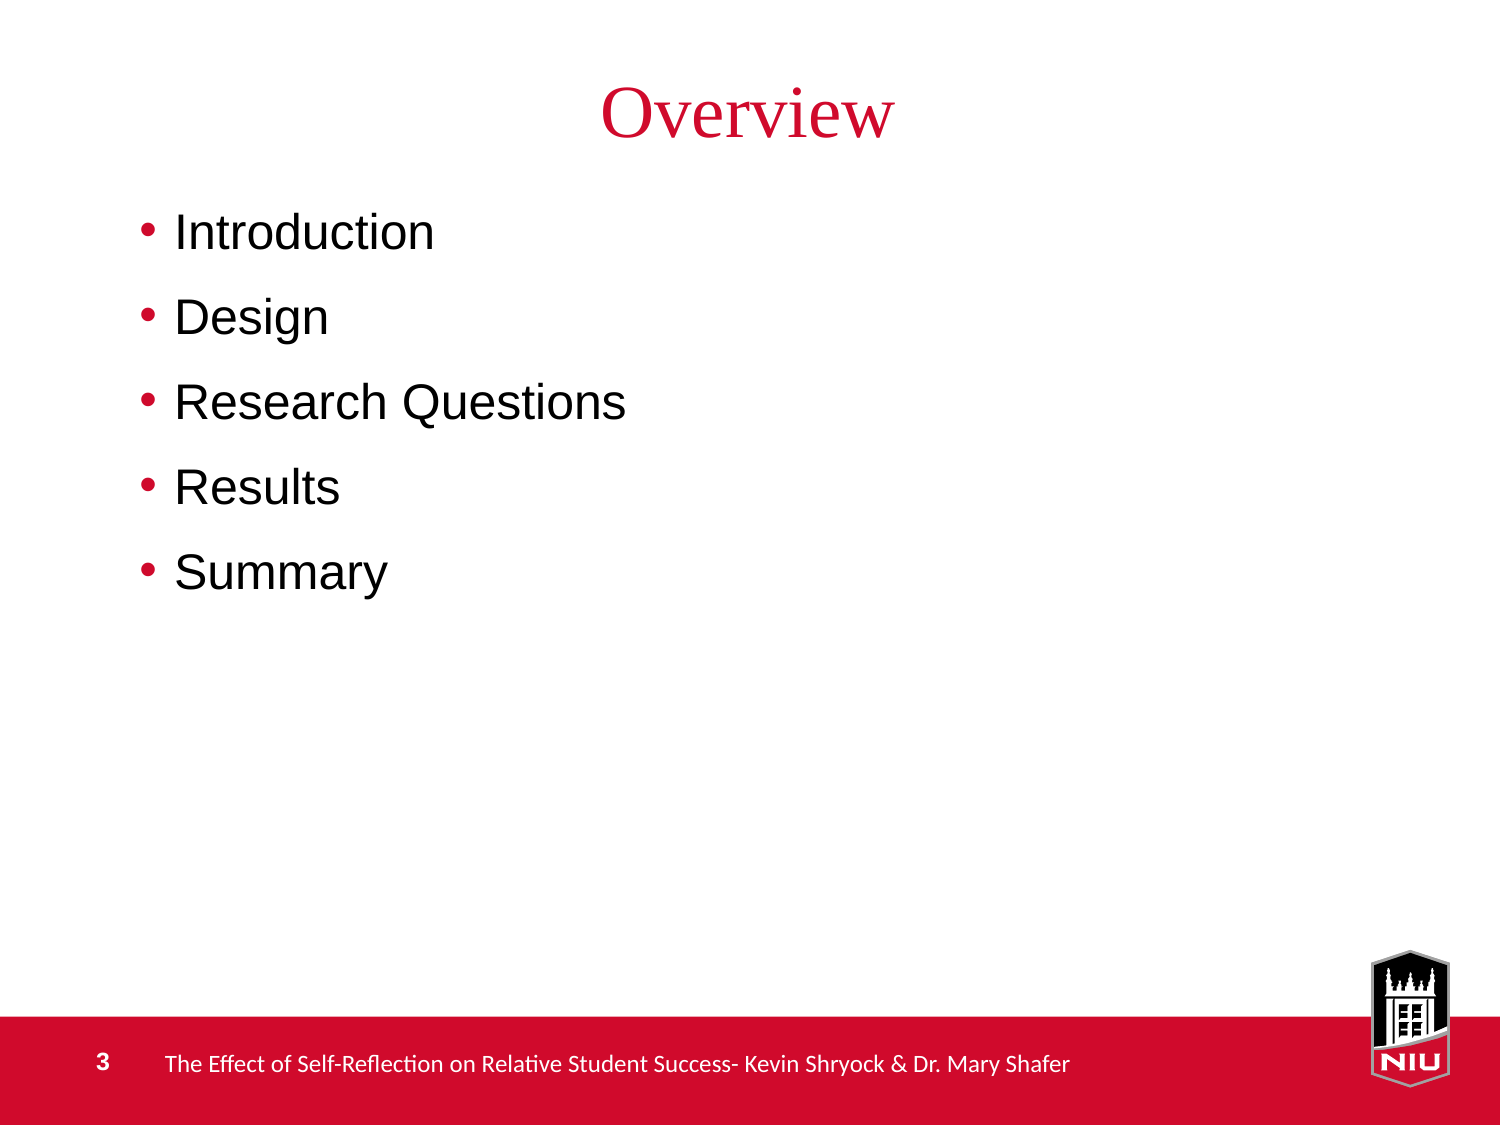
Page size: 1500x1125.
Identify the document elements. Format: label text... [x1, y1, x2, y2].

list Introduction Design Research Questions Results Summary [71, 199, 1428, 936]
footer The Effect of Self-Reflection on Relative Student Success- Kevin Shryock & Dr. Mary Shafer [149, 1037, 1213, 1088]
slide_number 3 [47, 1038, 125, 1085]
title Overview [69, 62, 1427, 154]
